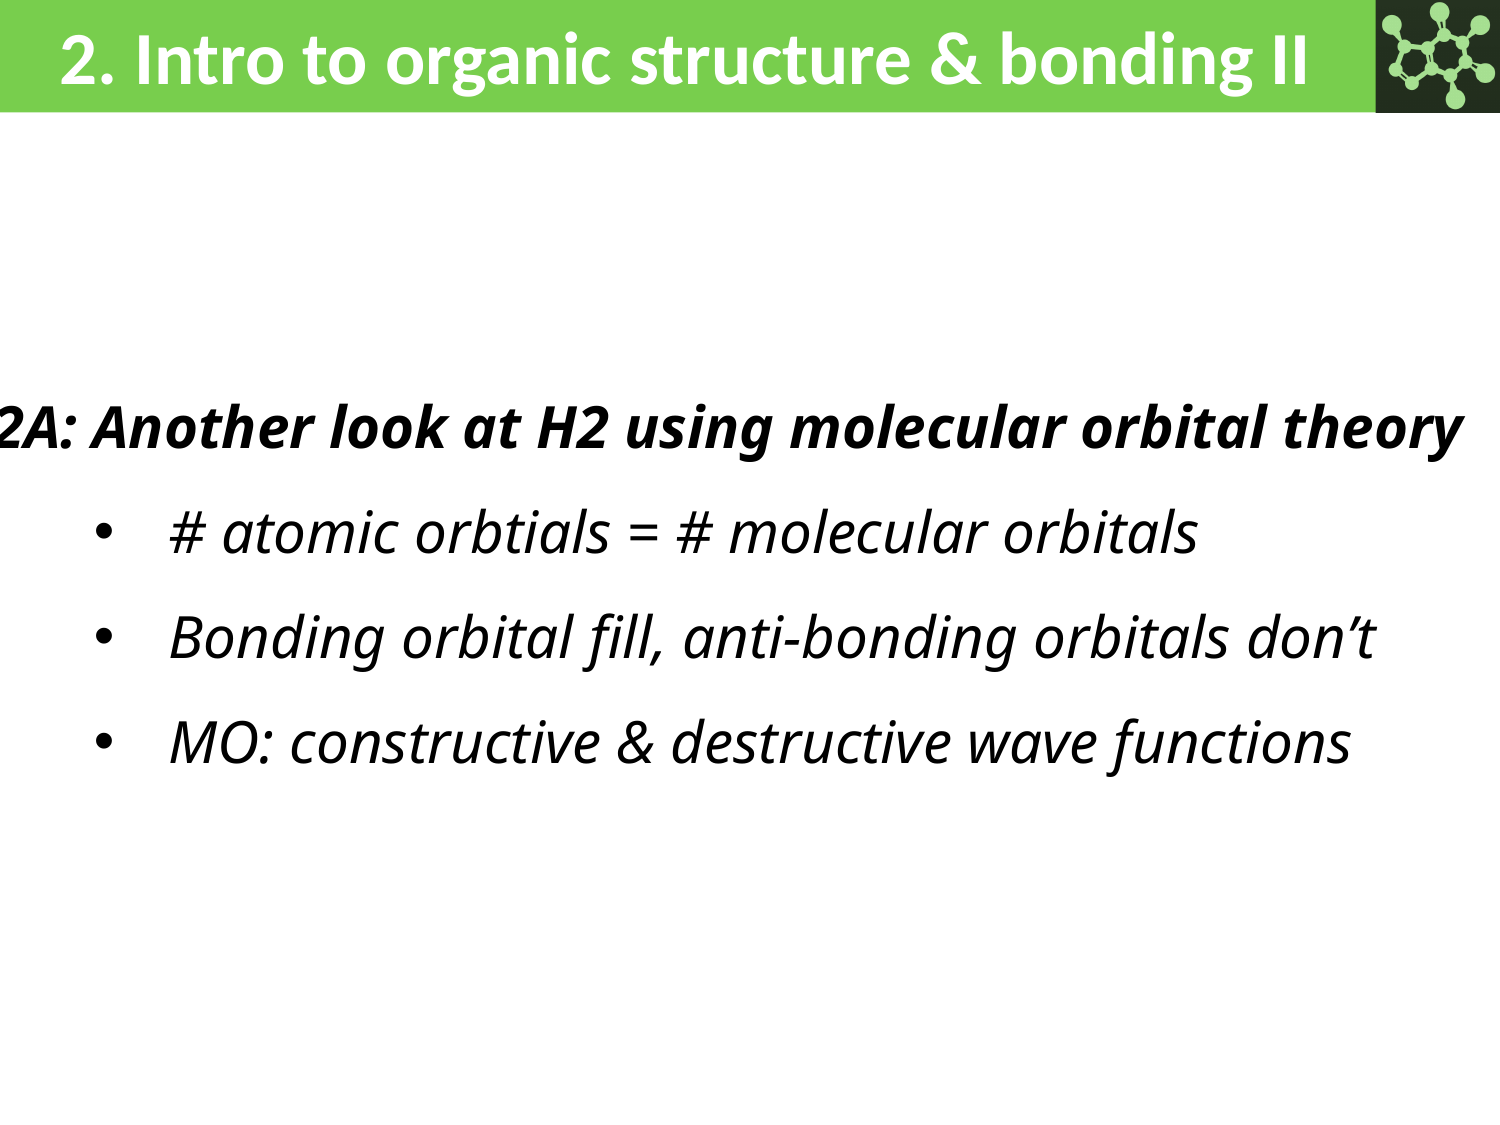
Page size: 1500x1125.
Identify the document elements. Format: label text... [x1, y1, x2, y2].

text_box 2. Intro to organic structure & bonding II [44, 2, 1328, 108]
picture [1375, 0, 1500, 113]
text_box 2.2A: Another look at H2 using molecular orbital theory # atomic orbtials = # molecular orbitals Bonding orbital fill, anti-bonding orbitals don’t MO: constructive & destructive wave functions [0, 348, 1479, 783]
text_box [0, 0, 1375, 113]
